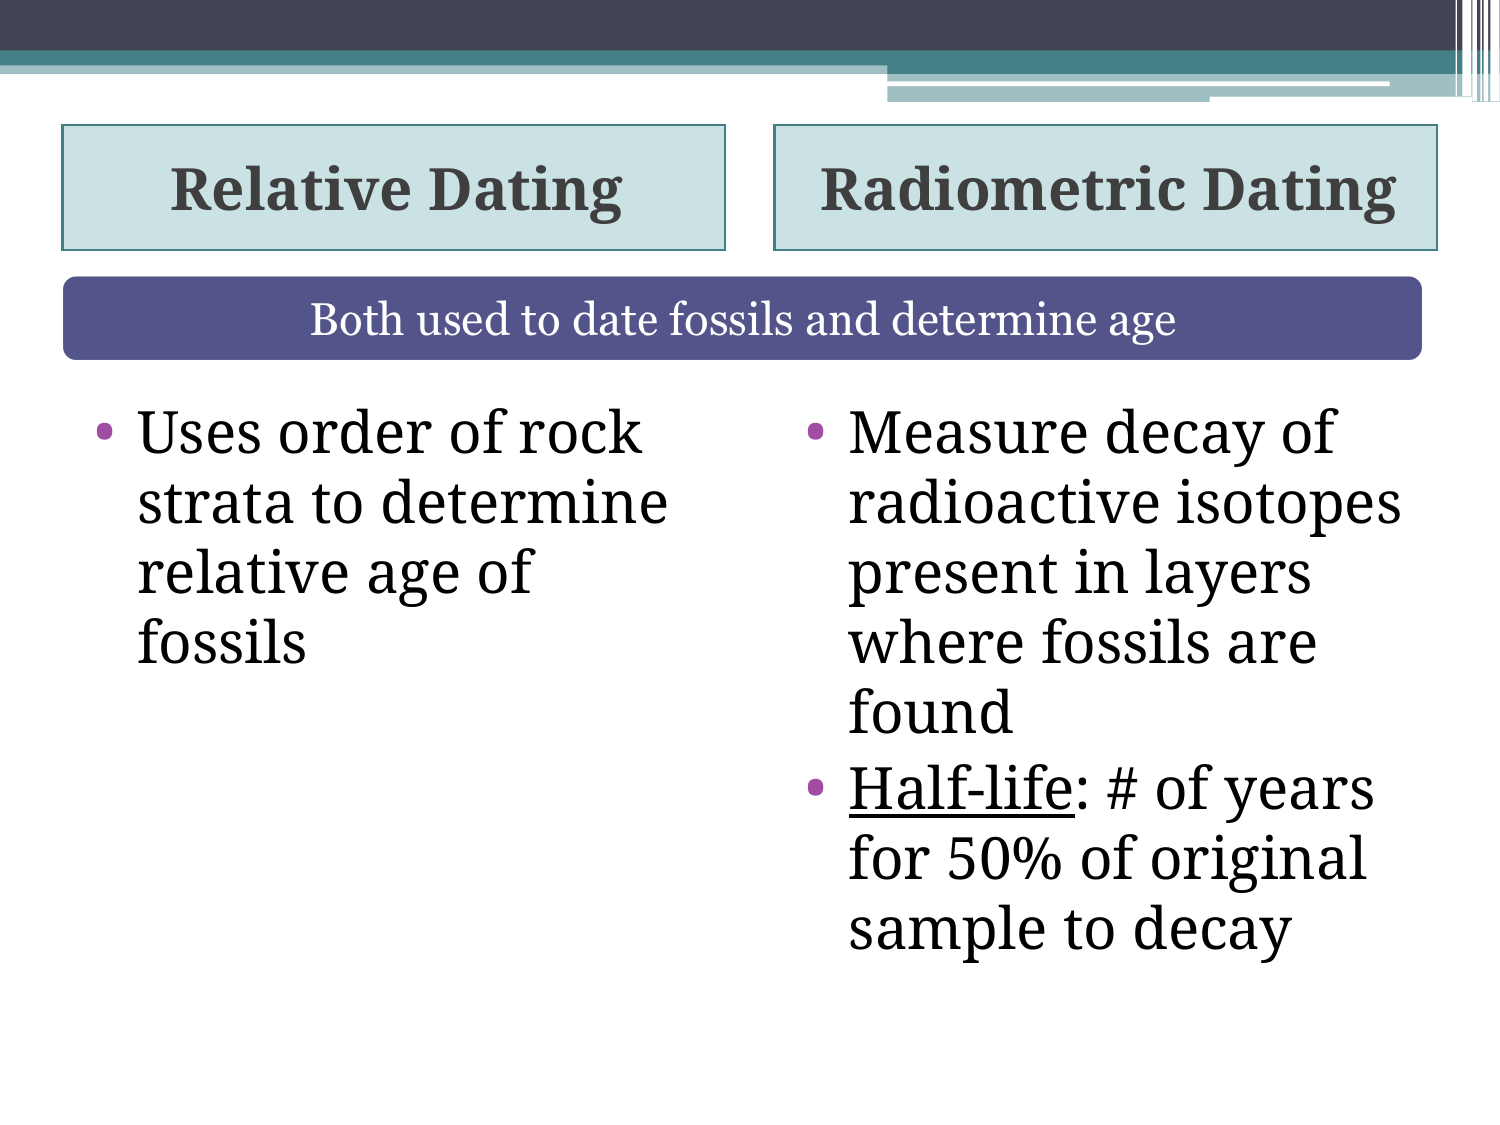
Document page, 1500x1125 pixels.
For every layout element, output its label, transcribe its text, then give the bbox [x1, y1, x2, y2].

list Uses order of rock strata to determine relative age of fossils [61, 386, 726, 1026]
list Relative Dating [61, 124, 726, 251]
list Measure decay of radioactive isotopes present in layers where fossils are found Half-life: # of years for 50% of original sample to decay [773, 386, 1476, 1026]
picture [59, 273, 1426, 366]
list Radiometric Dating [773, 124, 1438, 251]
